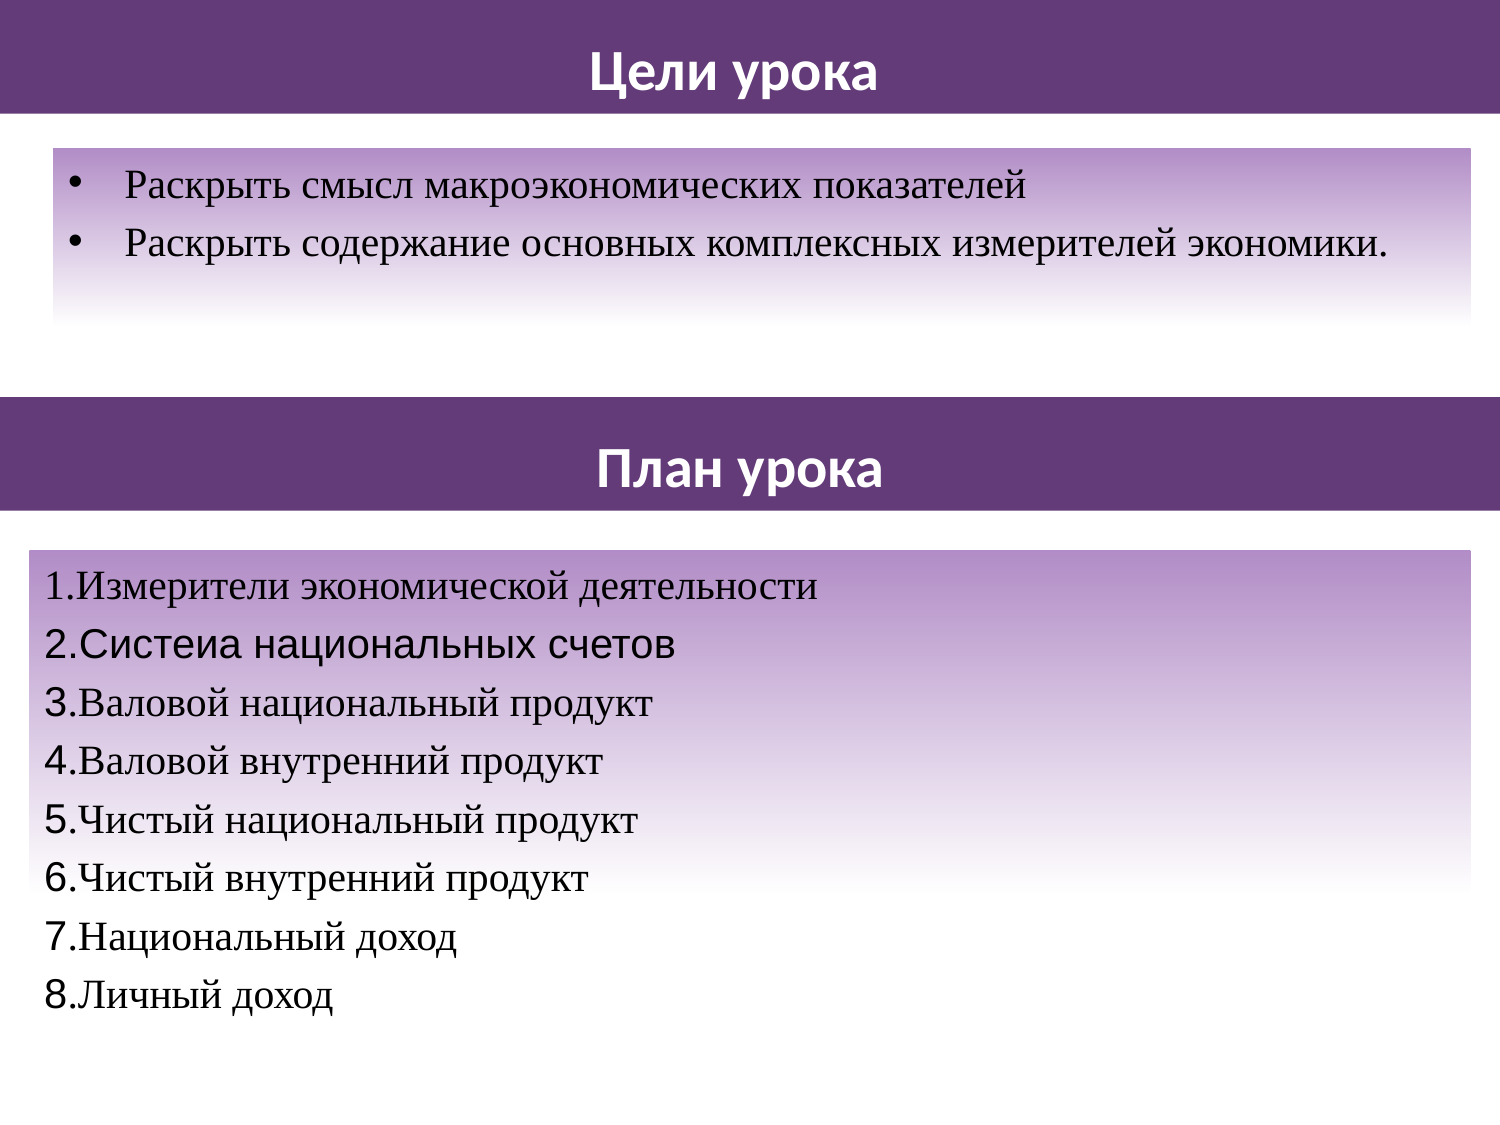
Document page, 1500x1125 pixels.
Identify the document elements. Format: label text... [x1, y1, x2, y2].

list Раскрыть смысл макроэкономических показателей Раскрыть содержание основных комплексных измерителей экономики. [52, 148, 1471, 327]
title Цели урока [0, 0, 1500, 114]
text_box 1.Измерители экономической деятельности 2.Систеиа национальных счетов 3.Валовой национальный продукт 4.Валовой внутренний продукт 5.Чистый национальный продукт 6.Чистый внутренний продукт 7.Национальный доход 8.Личный доход [29, 550, 1471, 894]
text_box План урока [0, 397, 1500, 511]
